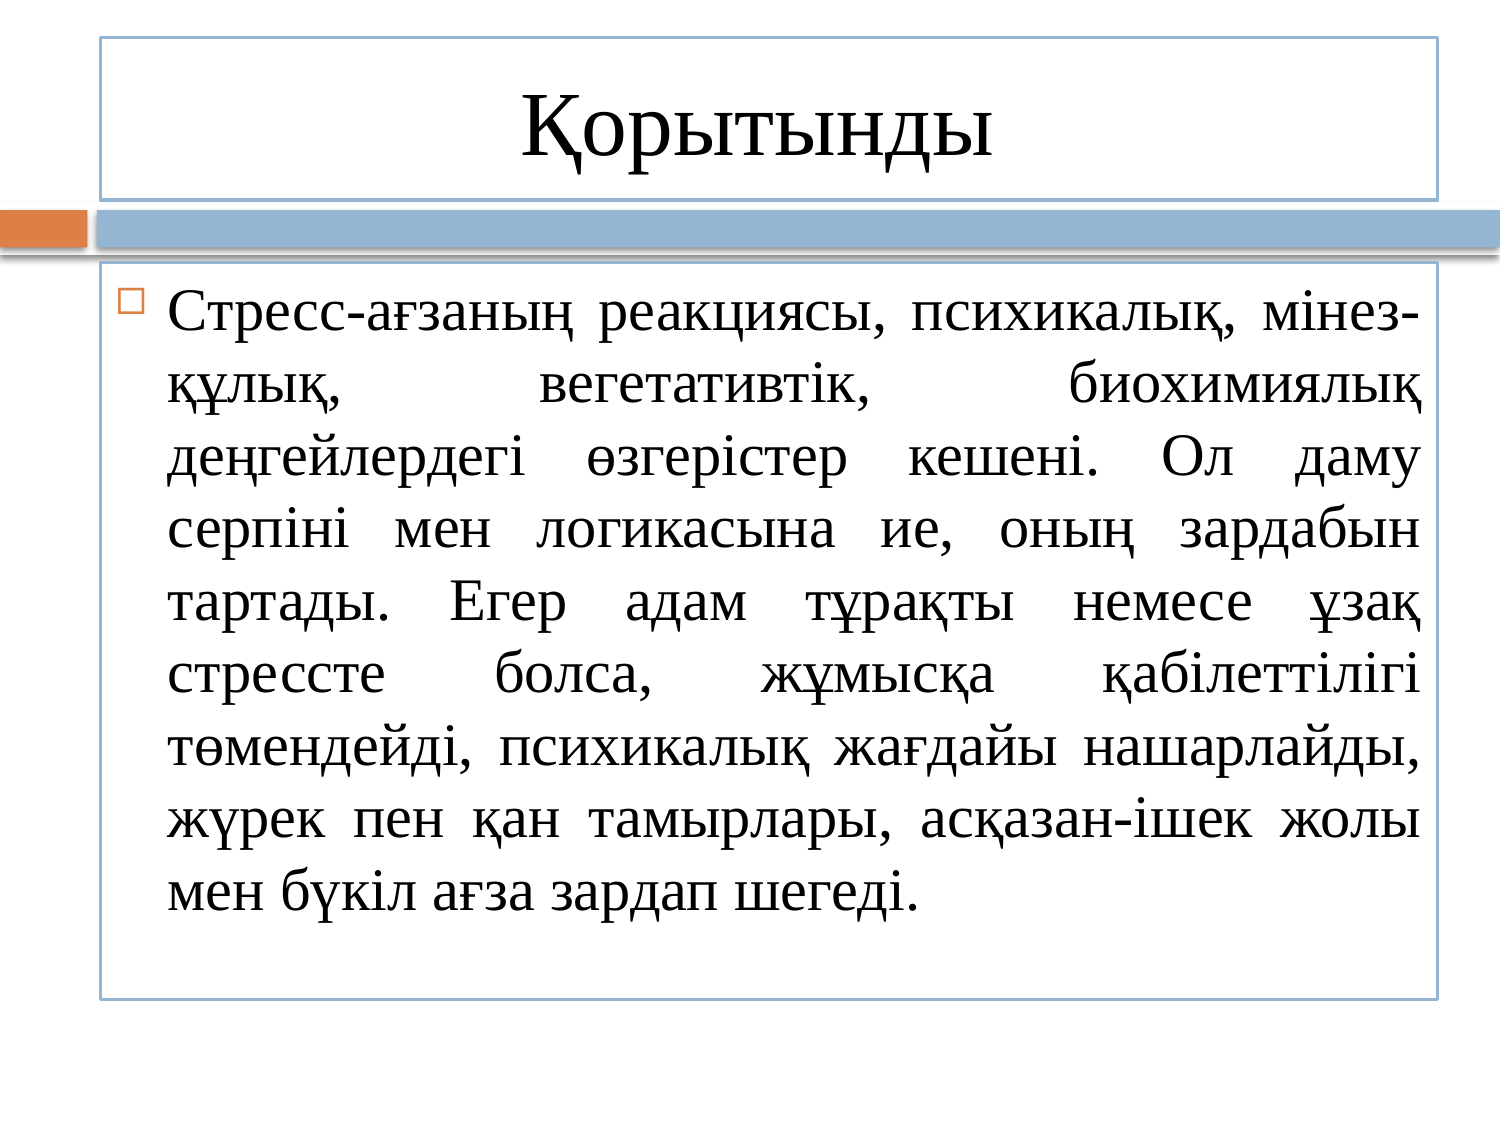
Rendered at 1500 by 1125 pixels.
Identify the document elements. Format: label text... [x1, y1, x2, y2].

title Қорытынды [99, 36, 1439, 202]
list Стресс-ағзаның реакциясы, психикалық, мінез-құлық, вегетативтік, биохимиялық деңгейлердегі өзгерістер кешені. Ол даму серпіні мен логикасына ие, оның зардабын тартады. Егер адам тұрақты немесе ұзақ стрессте болса, жұмысқа қабілеттілігі төмендейді, психикалық жағдайы нашарлайды, жүрек пен қан тамырлары, асқазан-ішек жолы мен бүкіл ағза зардап шегеді. [99, 261, 1439, 1001]
